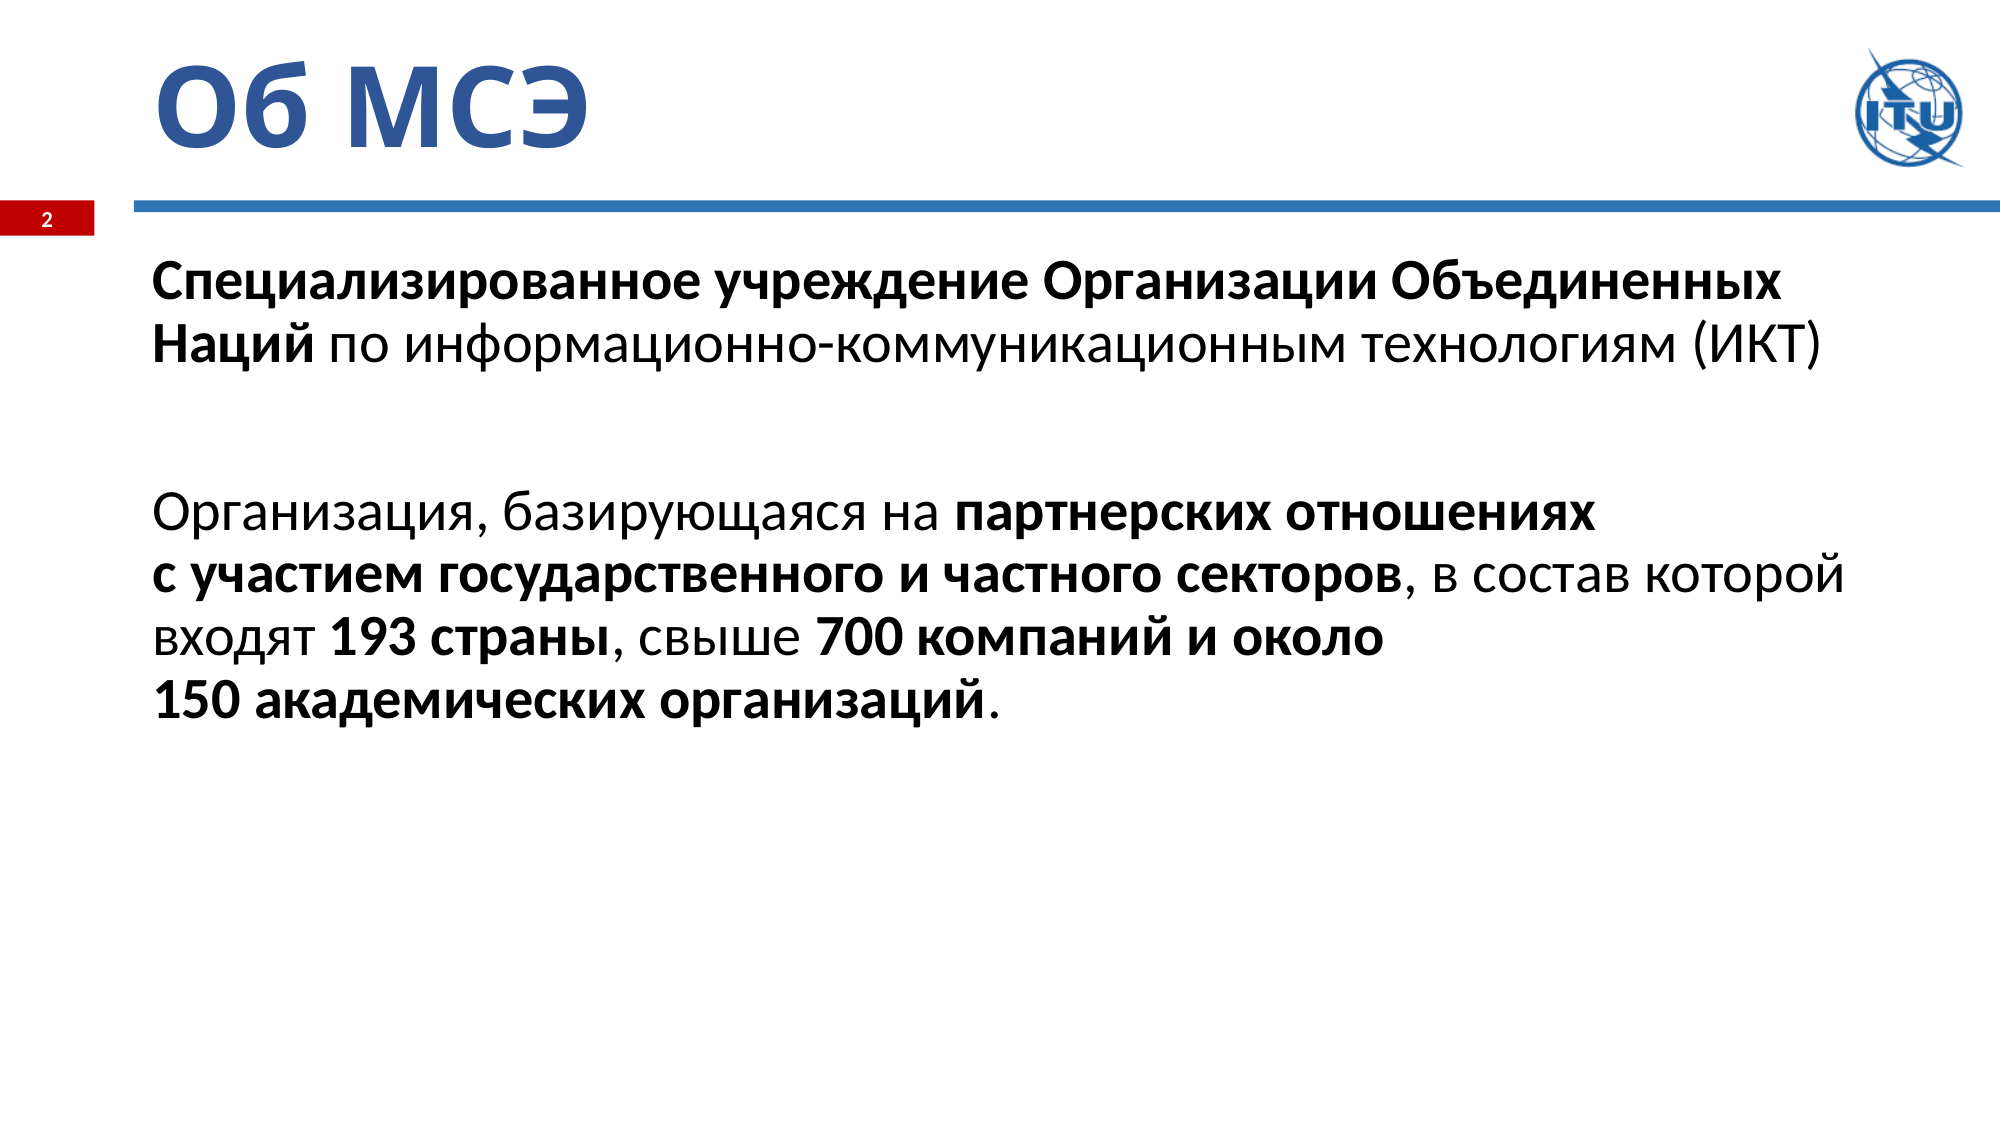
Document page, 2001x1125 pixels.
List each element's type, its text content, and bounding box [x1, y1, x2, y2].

title Об МСЭ [137, 27, 1863, 195]
list Специализированное учреждение Организации Объединенных Наций по информационно-коммуникационным технологиям (ИКТ) Организация, базирующаяся на партнерских отношениях с участием государственного и частного секторов, в состав которой входят 193 страны, свыше 700 компаний и около 150 академических организаций. [137, 242, 1863, 1059]
picture [1863, 42, 1972, 181]
